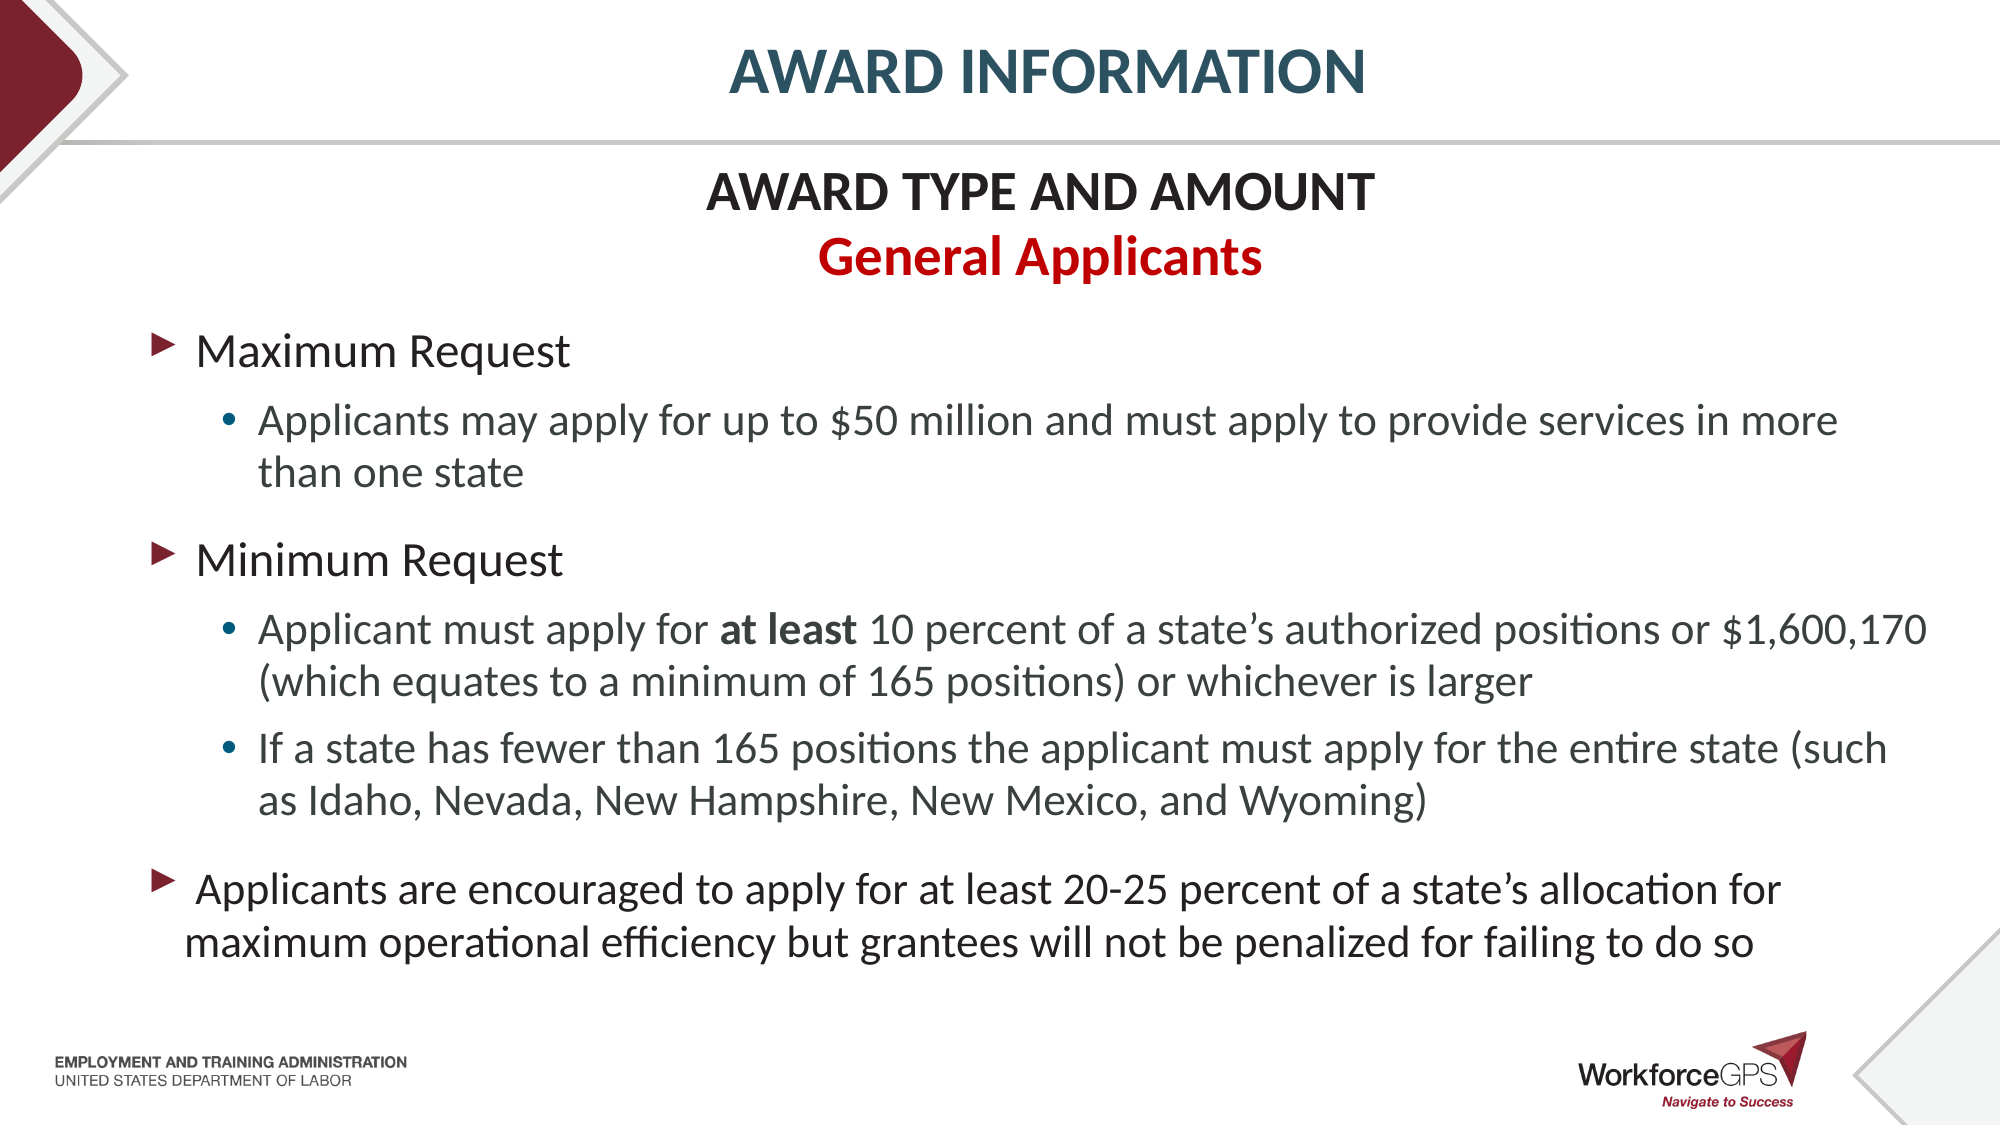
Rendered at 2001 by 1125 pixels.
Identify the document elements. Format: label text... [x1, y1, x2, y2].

list AWARD TYPE AND AMOUNT General Applicants Maximum Request Applicants may apply for up to $50 million and must apply to provide services in more than one state Minimum Request Applicant must apply for at least 10 percent of a state’s authorized positions or $1,600,170 (which equates to a minimum of 165 positions) or whichever is larger If a state has fewer than 165 positions the applicant must apply for the entire state (such as Idaho, Nevada, New Hampshire, New Mexico, and Wyoming) Applicants are encouraged to apply for at least 20-25 percent of a state’s allocation for maximum operational efficiency but grantees will not be penalized for failing to do so [132, 151, 1950, 979]
title AWARD INFORMATION [132, 7, 1950, 137]
